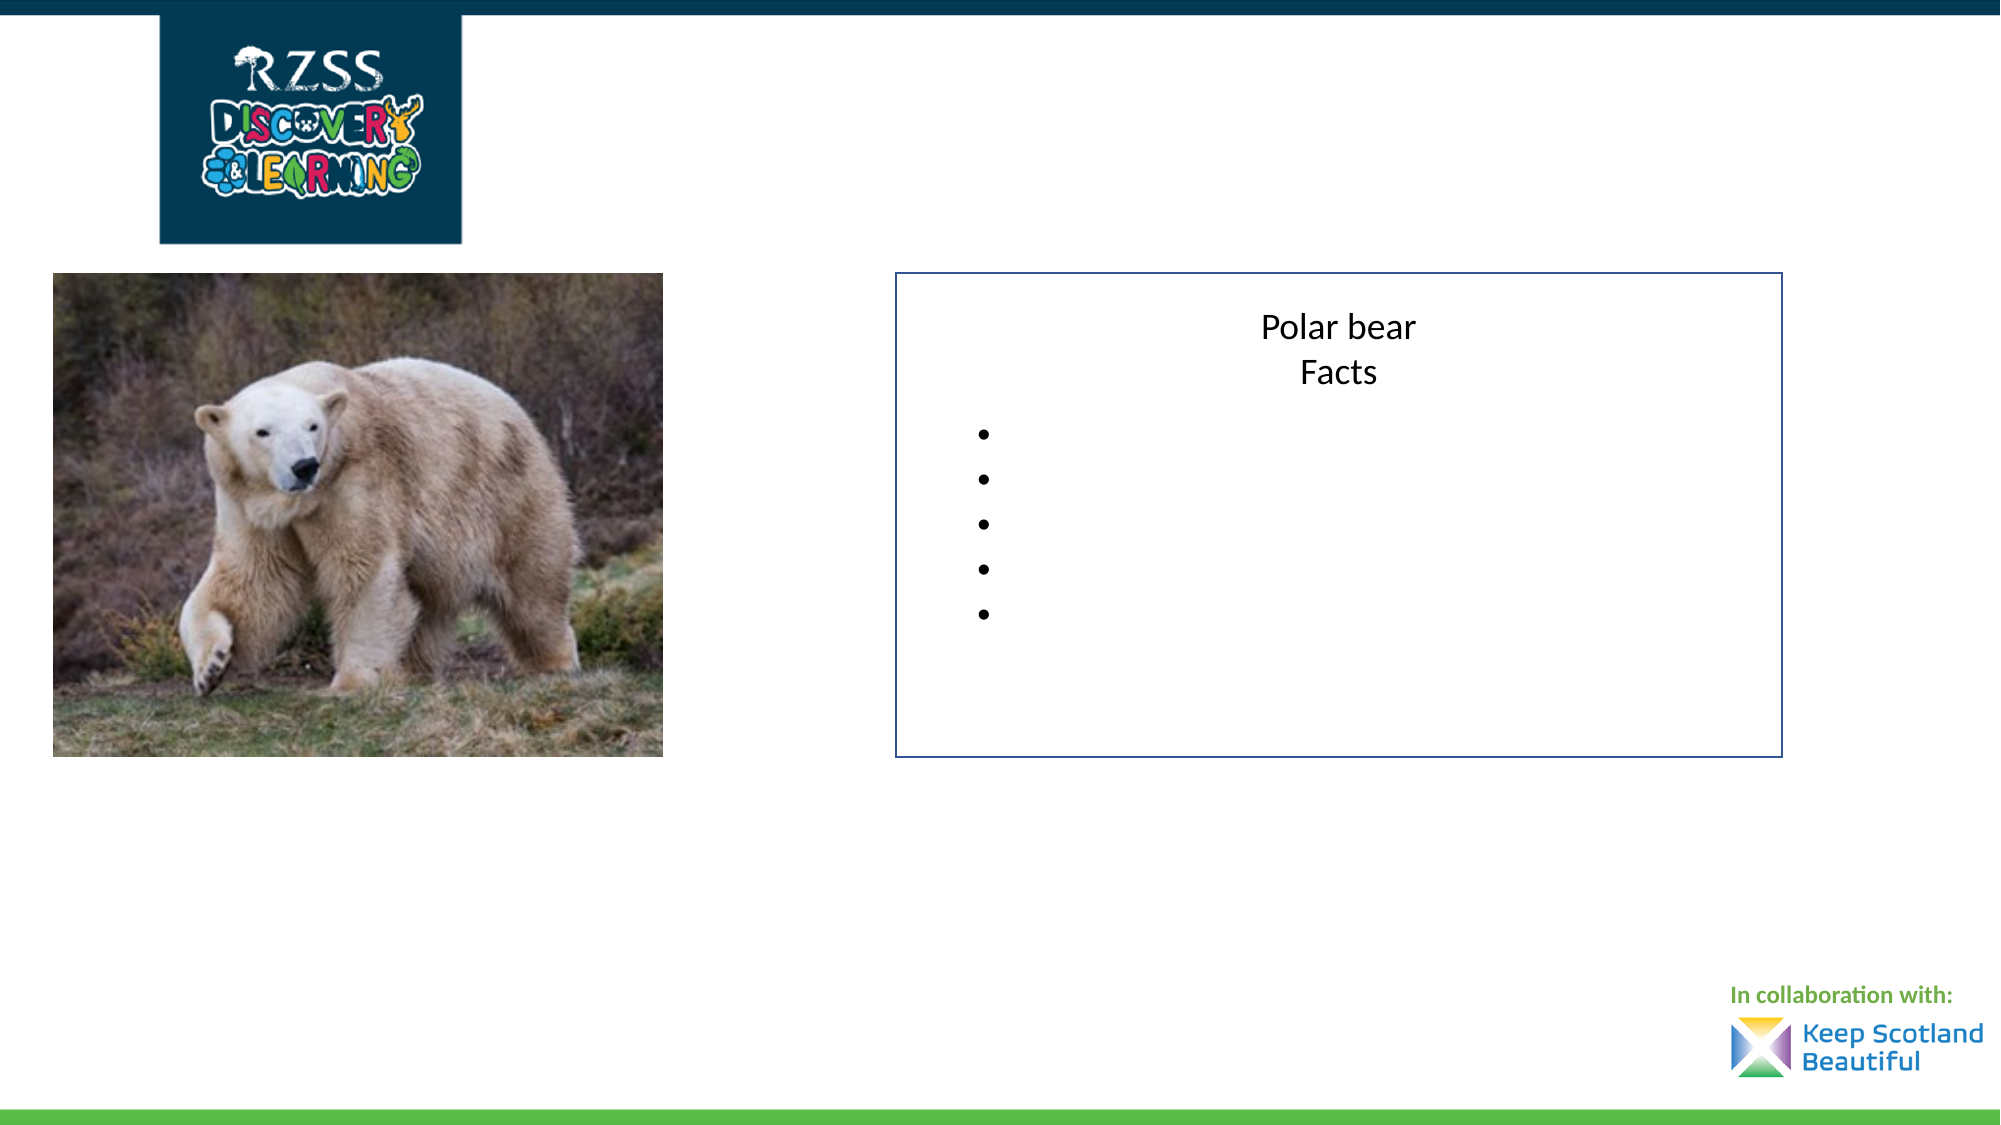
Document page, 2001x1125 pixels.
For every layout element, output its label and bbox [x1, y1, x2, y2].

picture [322, 50, 351, 91]
picture [234, 46, 280, 91]
picture [285, 51, 318, 91]
picture [0, 16, 2000, 1125]
text_box [1638, 971, 2000, 1105]
picture [354, 50, 383, 91]
text_box [896, 273, 1782, 757]
picture [201, 93, 424, 199]
